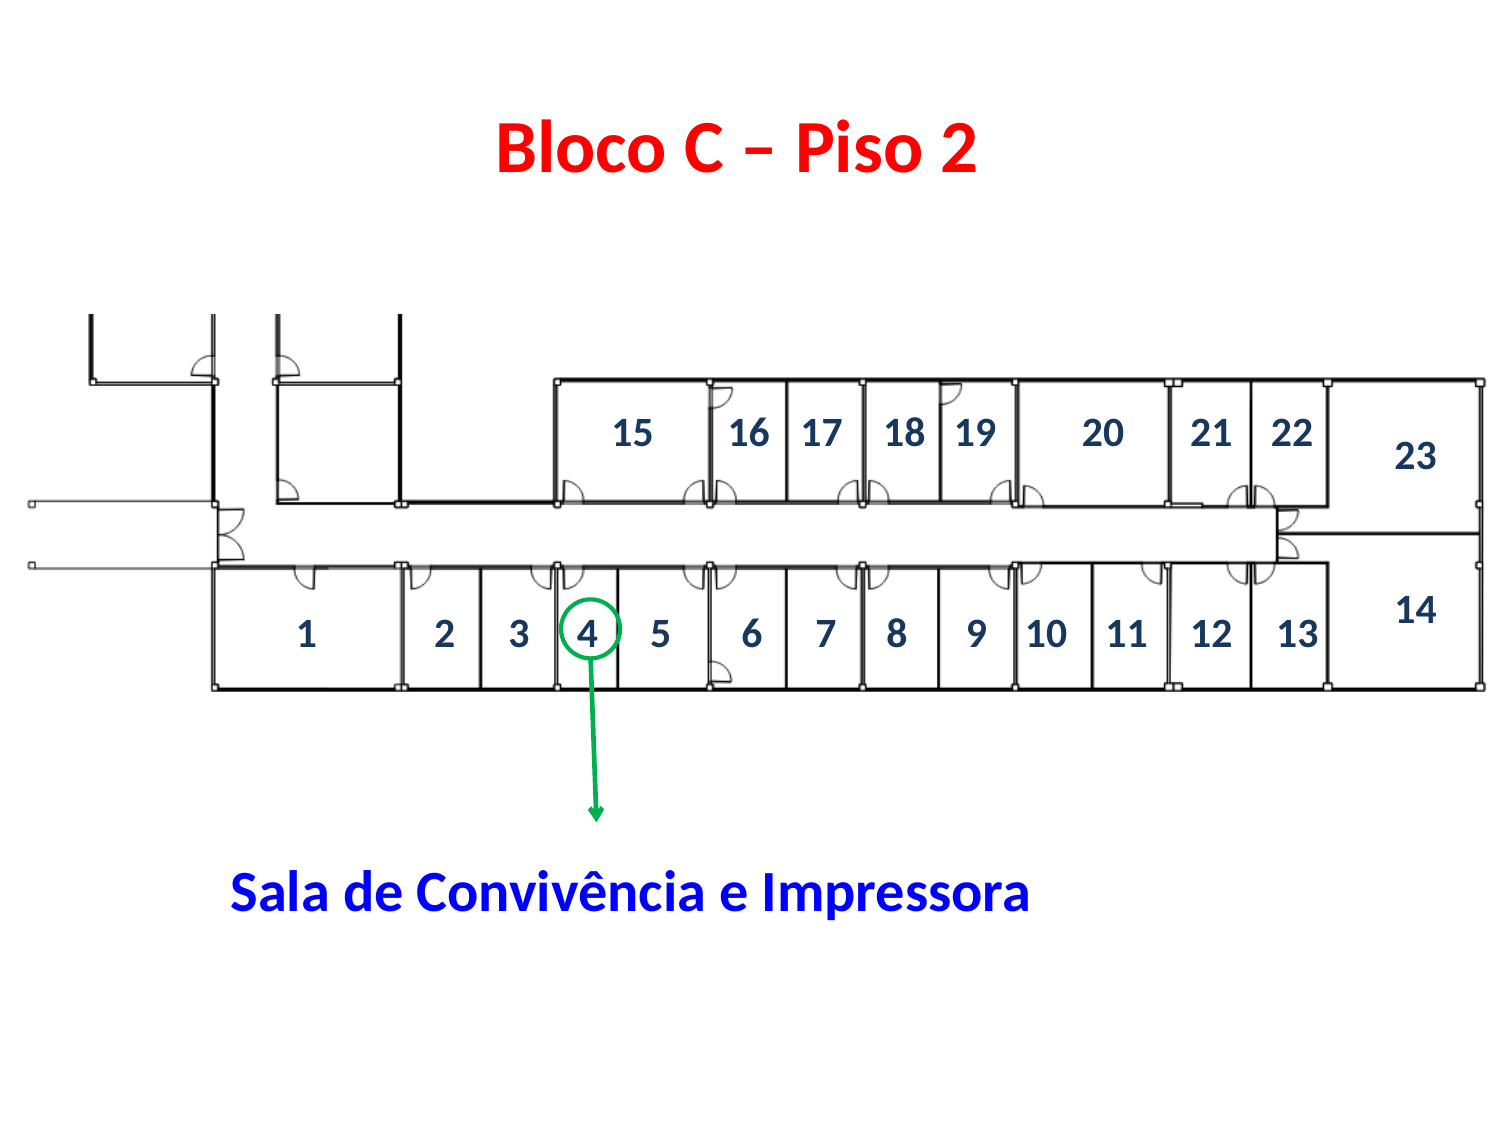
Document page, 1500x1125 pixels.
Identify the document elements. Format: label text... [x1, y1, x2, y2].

text_box Sala de Convivência e Impressora [215, 846, 1047, 931]
text_box Bloco C – Piso 2 [480, 89, 995, 195]
picture [0, 314, 1500, 729]
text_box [590, 658, 597, 823]
